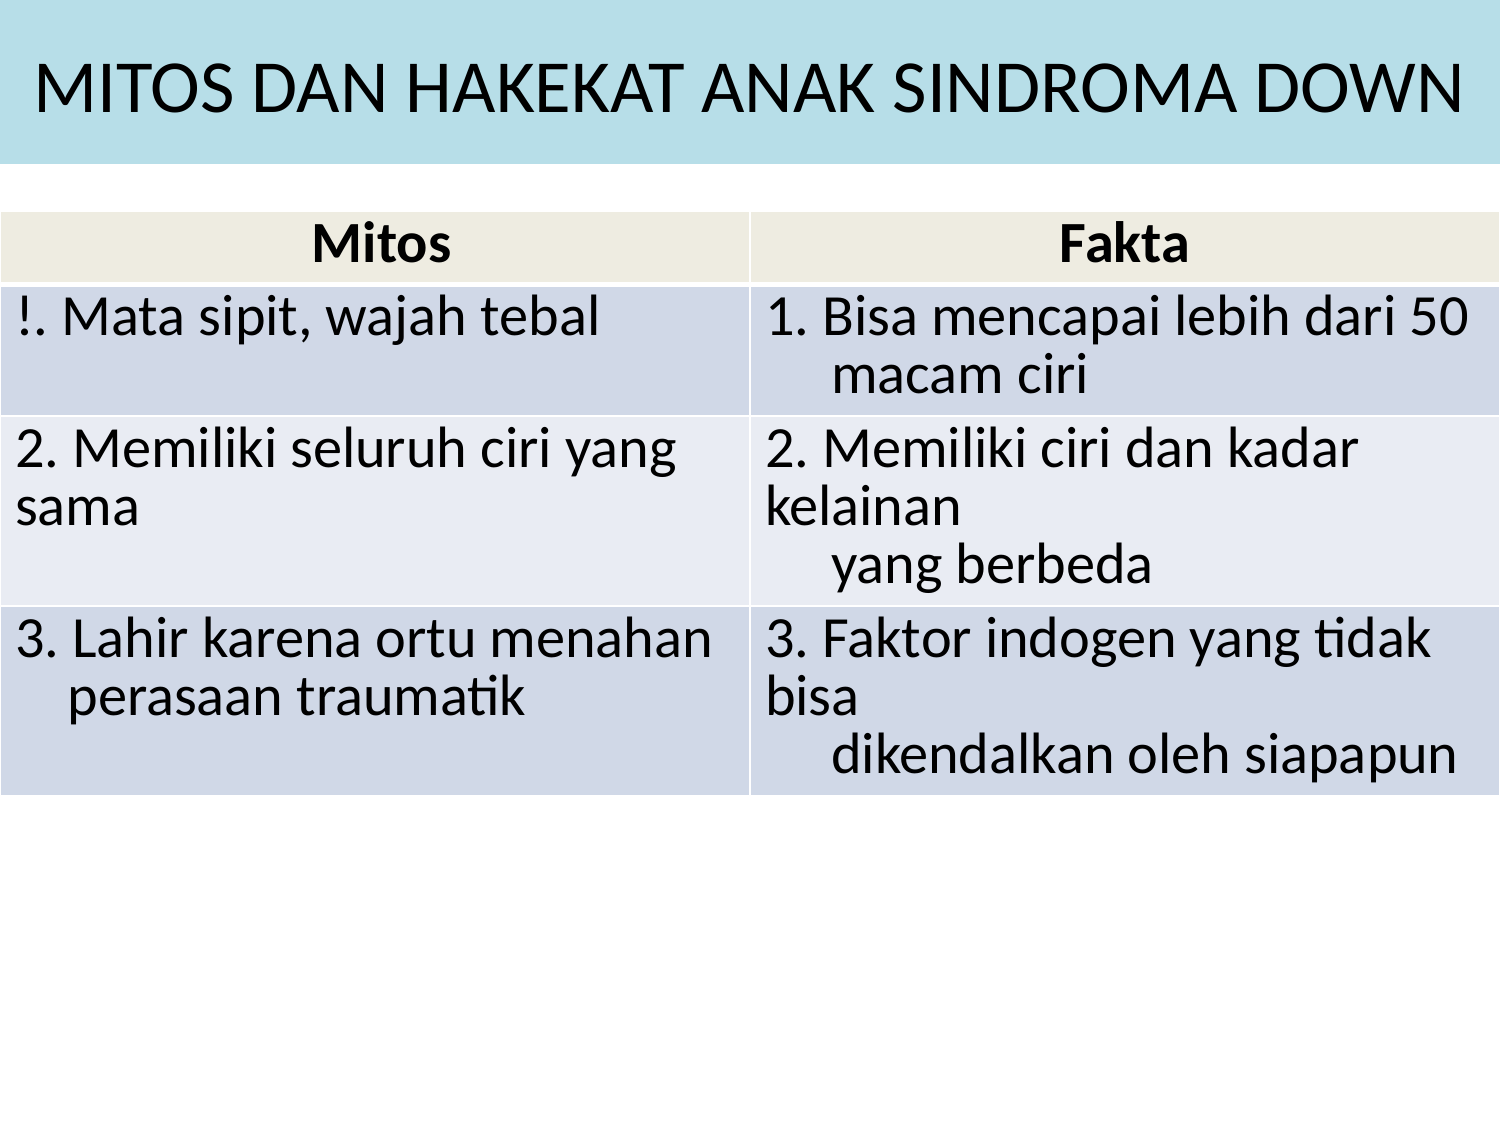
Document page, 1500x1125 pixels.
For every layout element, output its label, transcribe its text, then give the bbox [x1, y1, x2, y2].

table_cell 2. Memiliki seluruh ciri yang sama [1, 417, 749, 605]
table_cell 1. Bisa mencapai lebih dari 50 macam ciri [751, 287, 1499, 415]
table_cell !. Mata sipit, wajah tebal [1, 287, 749, 415]
table_cell 3. Faktor indogen yang tidak bisa dikendalkan oleh siapapun [751, 607, 1499, 795]
table_header Mitos [1, 212, 749, 282]
table_cell 3. Lahir karena ortu menahan perasaan traumatik [1, 607, 749, 795]
table_header Fakta [751, 212, 1499, 282]
table_cell 2. Memiliki ciri dan kadar kelainan yang berbeda [751, 417, 1499, 605]
title MITOS DAN HAKEKAT ANAK SINDROMA DOWN [0, 0, 1500, 164]
